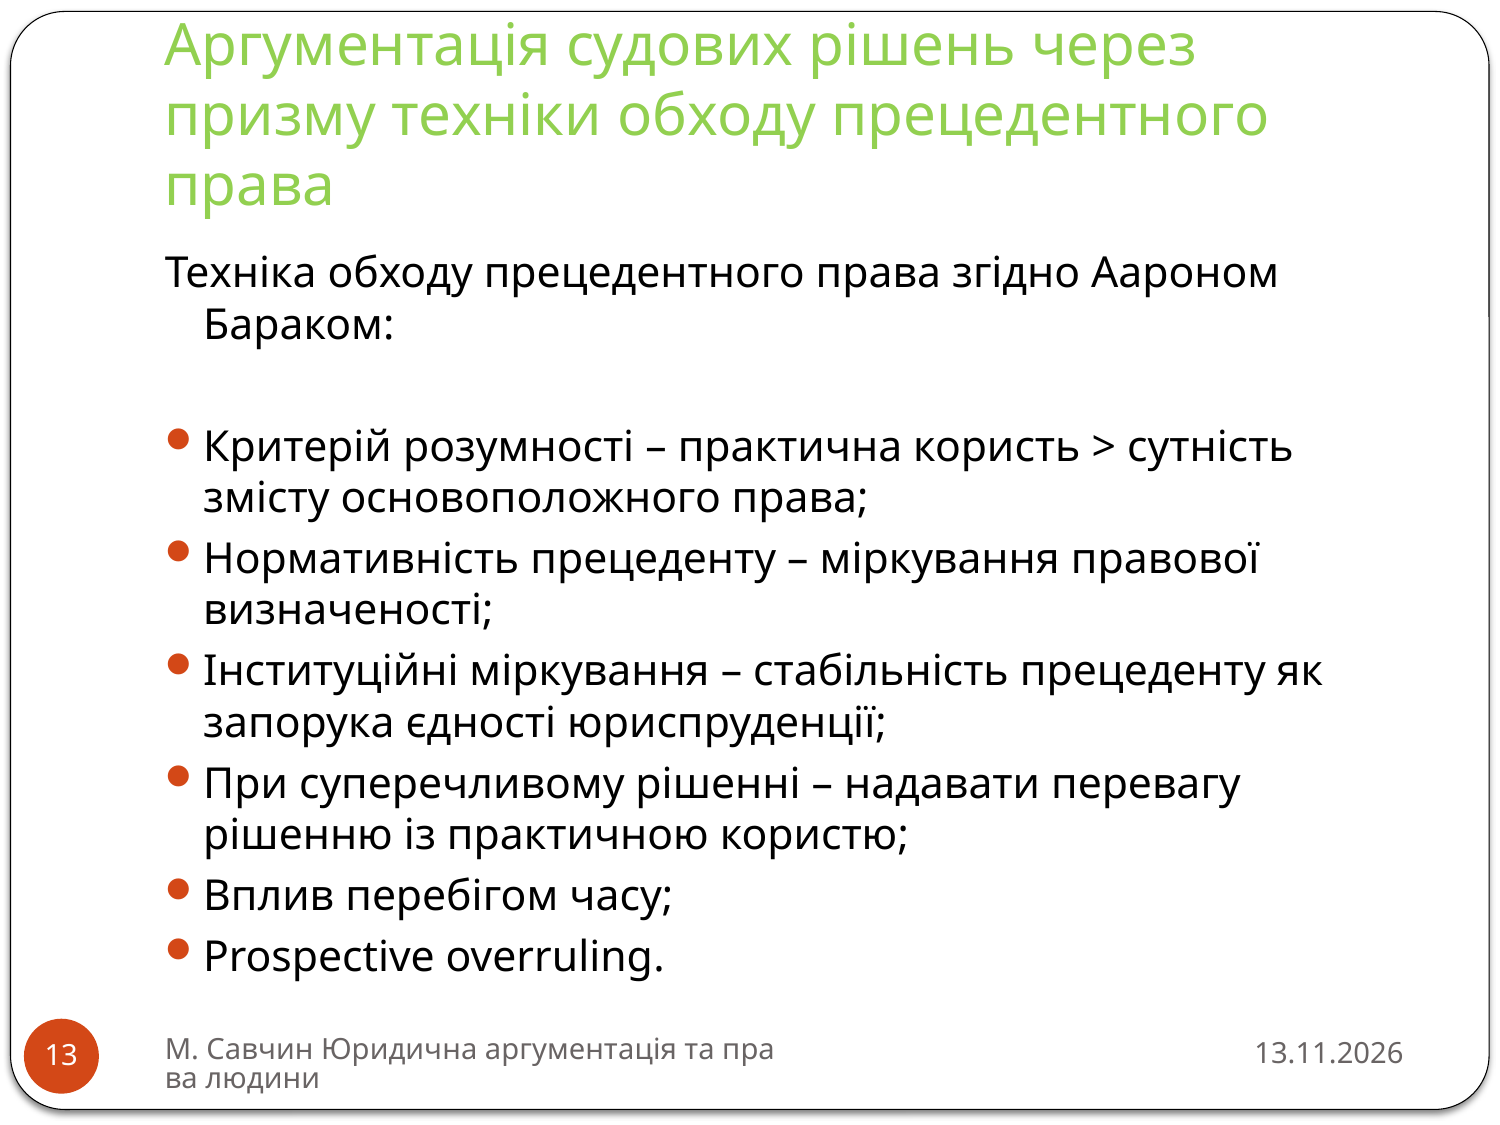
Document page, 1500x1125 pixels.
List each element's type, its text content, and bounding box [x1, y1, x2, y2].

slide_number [1012, 1015, 1419, 1094]
slide_number 13 [23, 1018, 99, 1094]
footer М. Савчин Юридична аргументація та права людини [150, 1012, 800, 1088]
list Техніка обходу прецедентного права згідно Аароном Бараком: Критерій розумності – практична користь > сутність змісту основоположного права; Нормативність прецеденту – міркування правової визначеності; Інституційні міркування – стабільність прецеденту як запорука єдності юриспруденції; При суперечливому рішенні – надавати перевагу рішенню із практичною користю; Вплив перебігом часу; Prospective overruling. [150, 237, 1425, 988]
title Аргументація судових рішень через призму техніки обходу прецедентного права [150, 45, 1425, 233]
